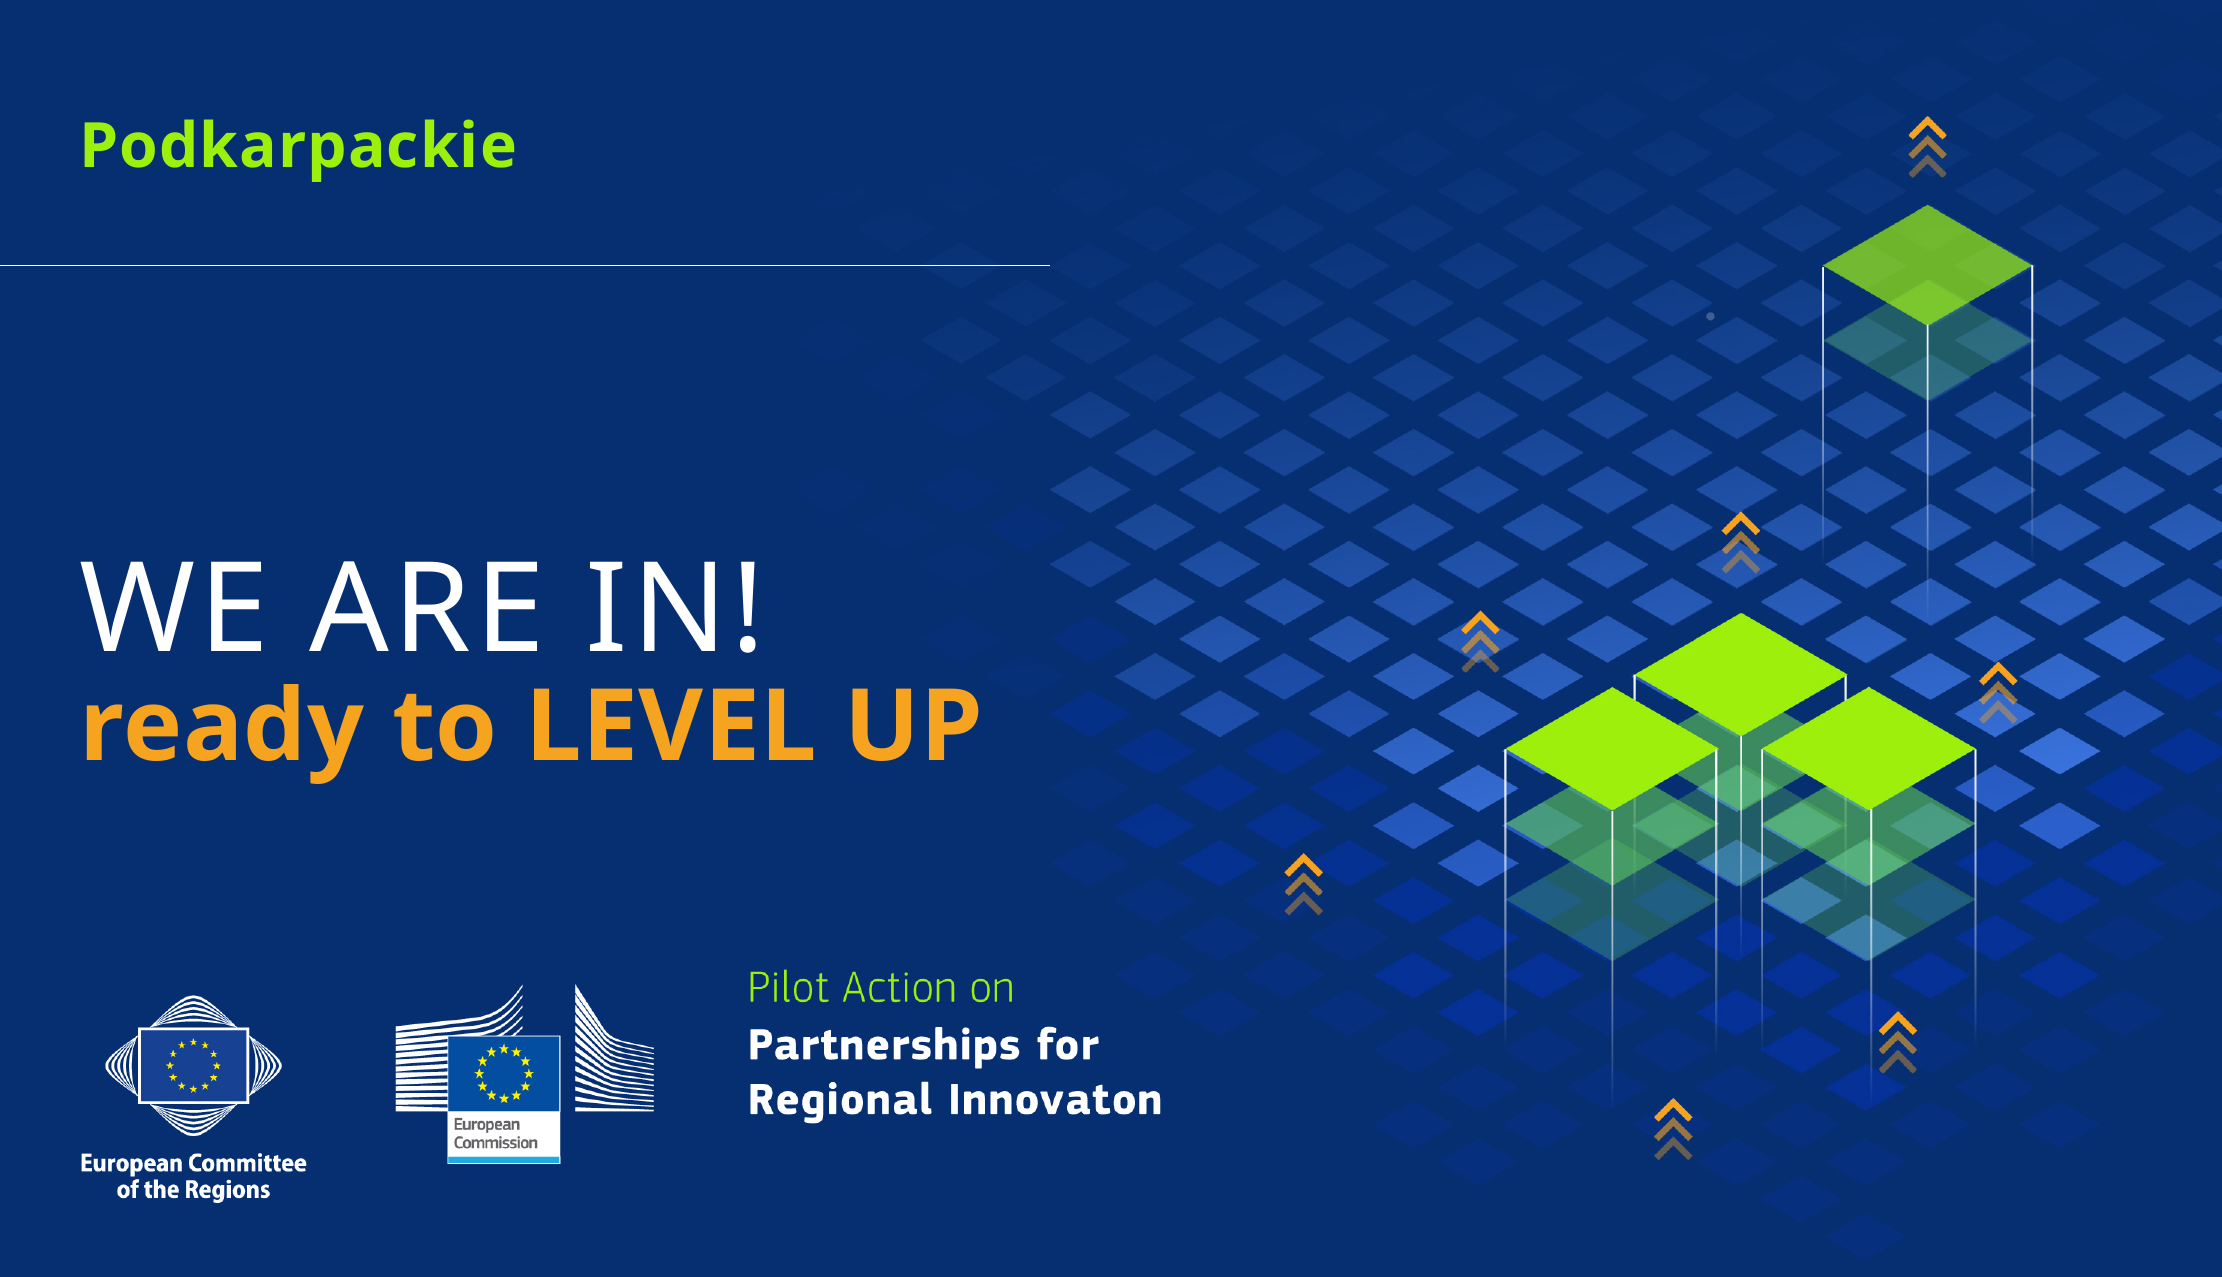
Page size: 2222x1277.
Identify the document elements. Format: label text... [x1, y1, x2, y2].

text_box Podkarpackie [64, 97, 1050, 188]
picture [0, 0, 2222, 1277]
text_box WE ARE IN! ready to LEVEL UP [64, 519, 1565, 788]
